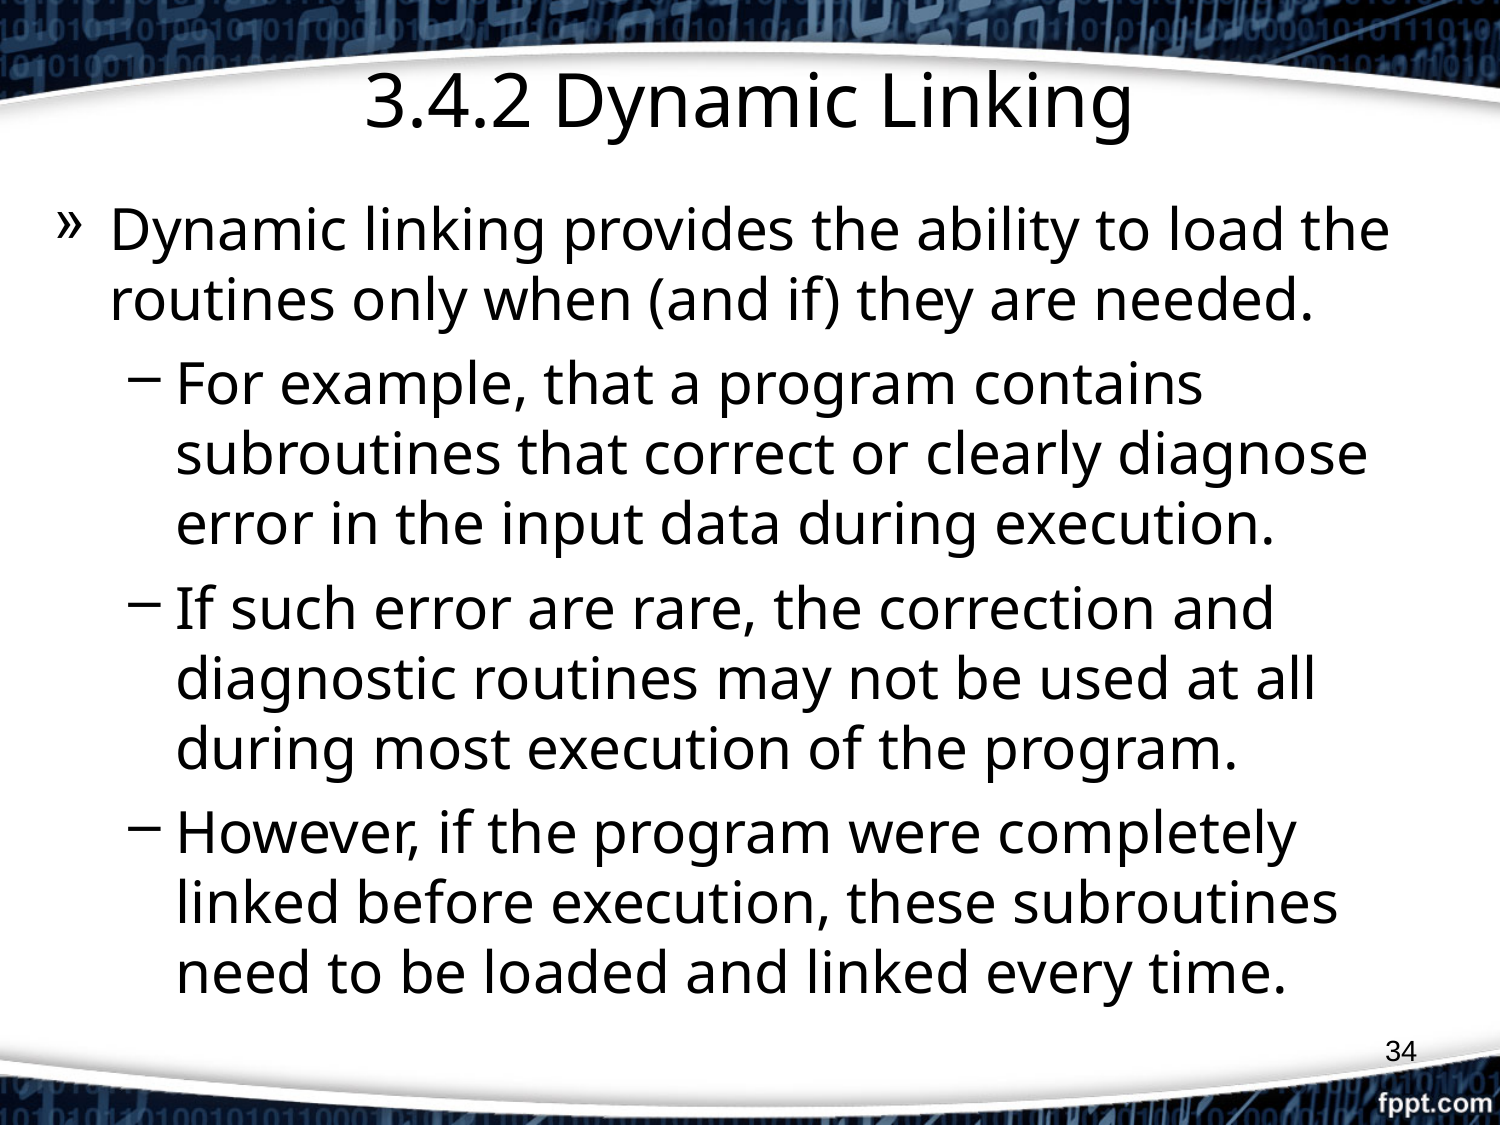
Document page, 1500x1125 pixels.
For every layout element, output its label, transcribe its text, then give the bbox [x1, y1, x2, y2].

list Dynamic linking provides the ability to load the routines only when (and if) they are needed. For example, that a program contains subroutines that correct or clearly diagnose error in the input data during execution. If such error are rare, the correction and diagnostic routines may not be used at all during most execution of the program. However, if the program were completely linked before execution, these subroutines need to be loaded and linked every time. [38, 184, 1425, 1059]
slide_number 34 [1074, 1023, 1426, 1073]
picture [0, 0, 1500, 1125]
title 3.4.2 Dynamic Linking [75, 45, 1425, 161]
